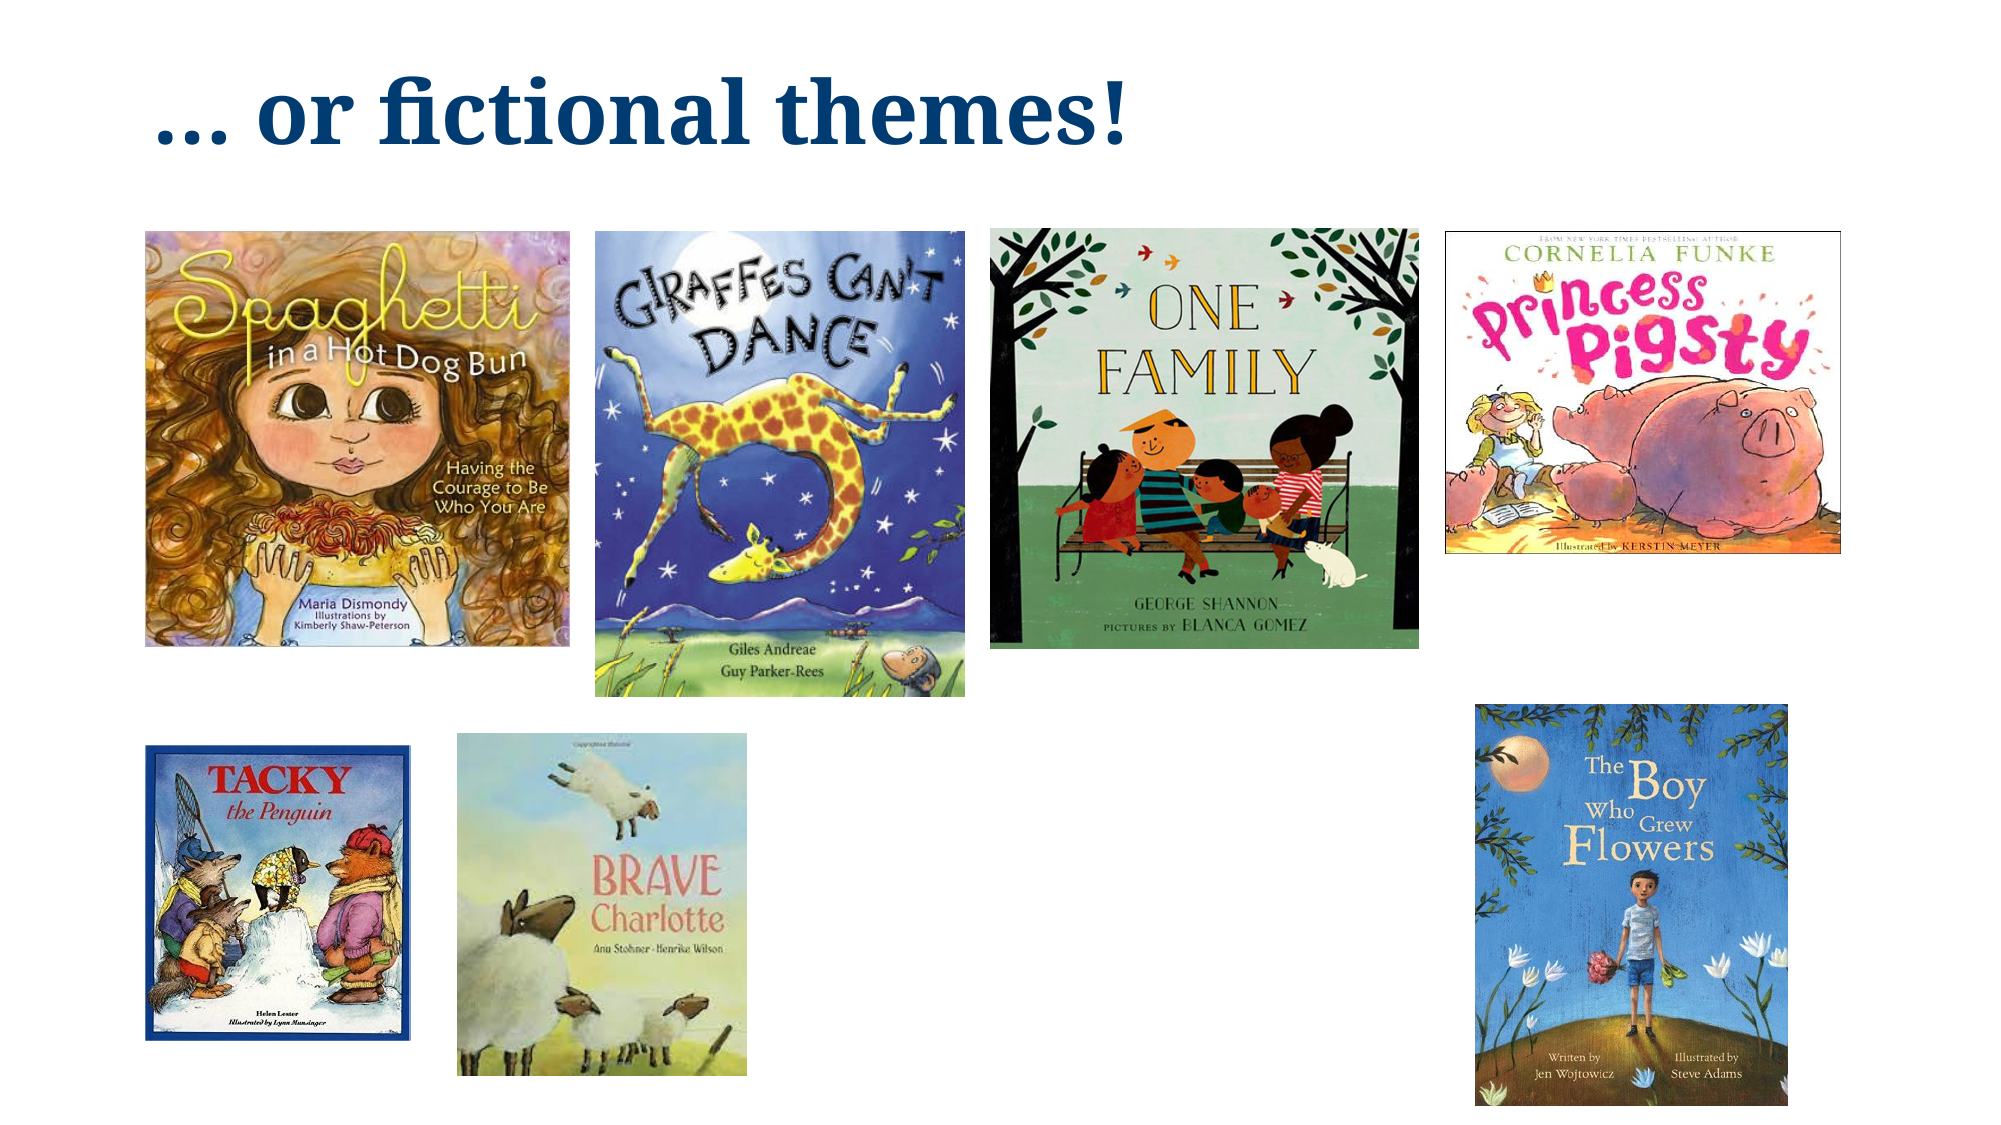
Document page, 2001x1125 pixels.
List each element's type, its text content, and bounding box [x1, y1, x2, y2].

picture [595, 231, 965, 697]
picture [145, 744, 411, 1042]
picture [457, 733, 747, 1077]
picture [145, 231, 570, 647]
title … or fictional themes! [137, 59, 1863, 278]
picture [1444, 231, 1841, 554]
picture [1475, 703, 1788, 1107]
picture [990, 228, 1420, 649]
